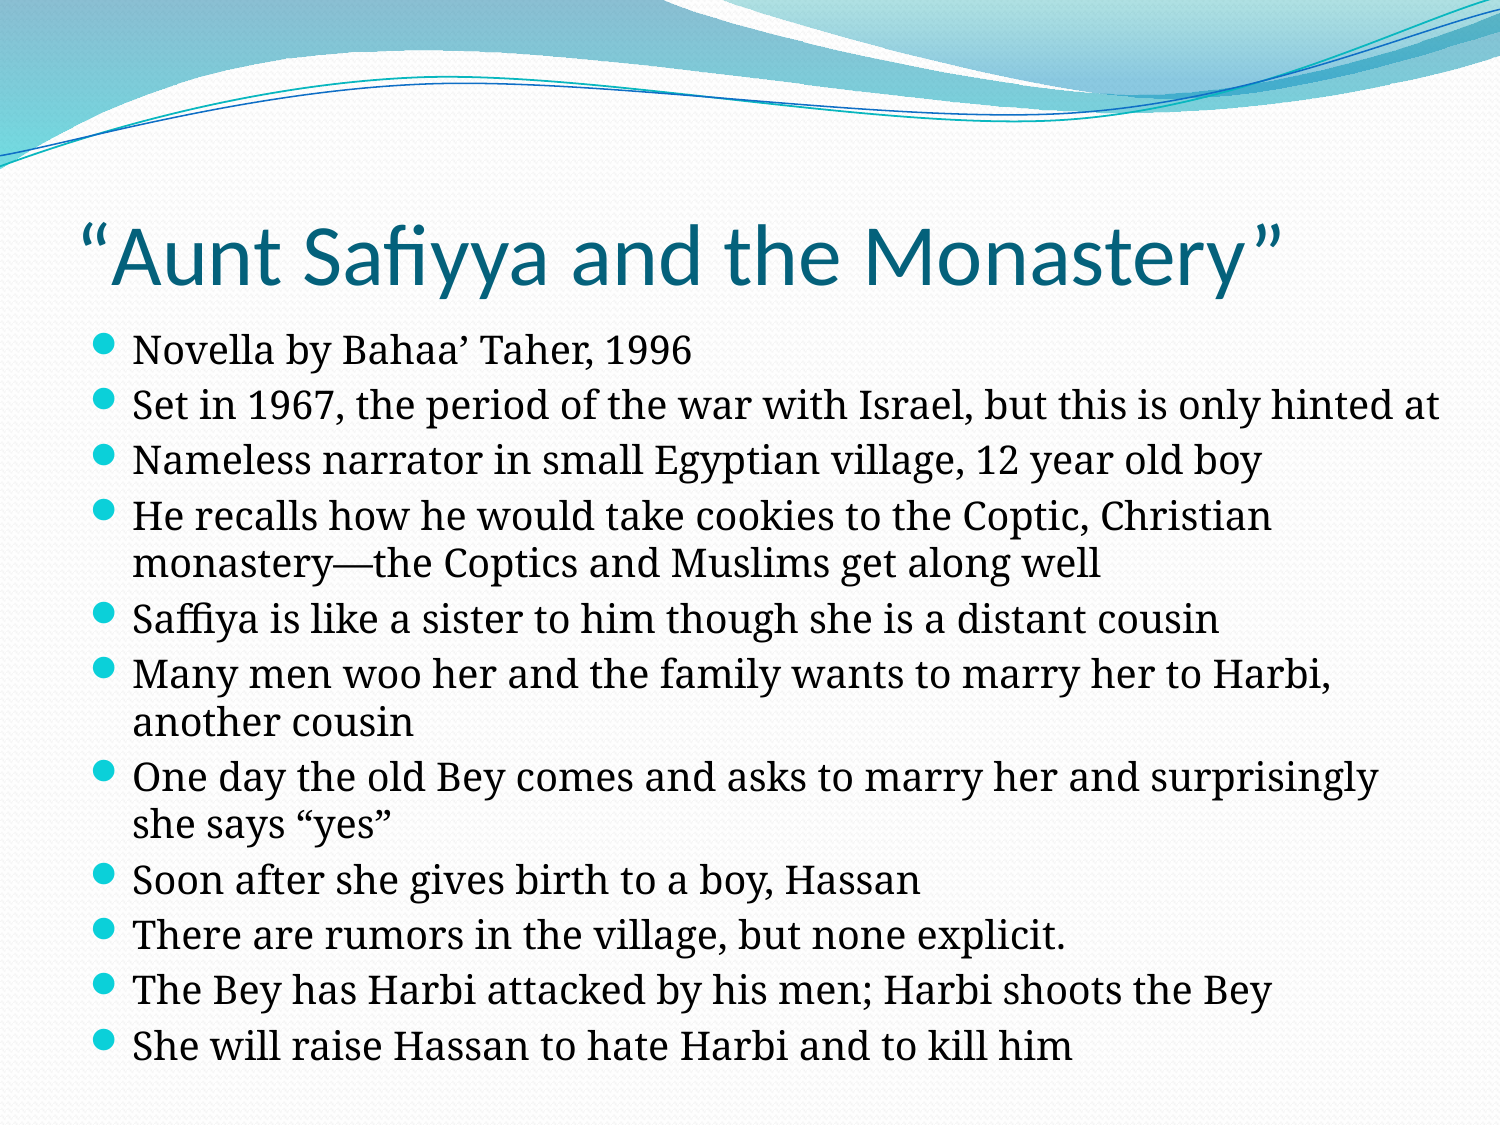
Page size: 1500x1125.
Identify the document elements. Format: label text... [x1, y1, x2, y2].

list Novella by Bahaa’ Taher, 1996 Set in 1967, the period of the war with Israel, but this is only hinted at Nameless narrator in small Egyptian village, 12 year old boy He recalls how he would take cookies to the Coptic, Christian monastery—the Coptics and Muslims get along well Saffiya is like a sister to him though she is a distant cousin Many men woo her and the family wants to marry her to Harbi, another cousin One day the old Bey comes and asks to marry her and surprisingly she says “yes” Soon after she gives birth to a boy, Hassan There are rumors in the village, but none explicit. The Bey has Harbi attacked by his men; Harbi shoots the Bey She will raise Hassan to hate Harbi and to kill him [75, 317, 1463, 1088]
title “Aunt Safiyya and the Monastery” [75, 115, 1425, 303]
